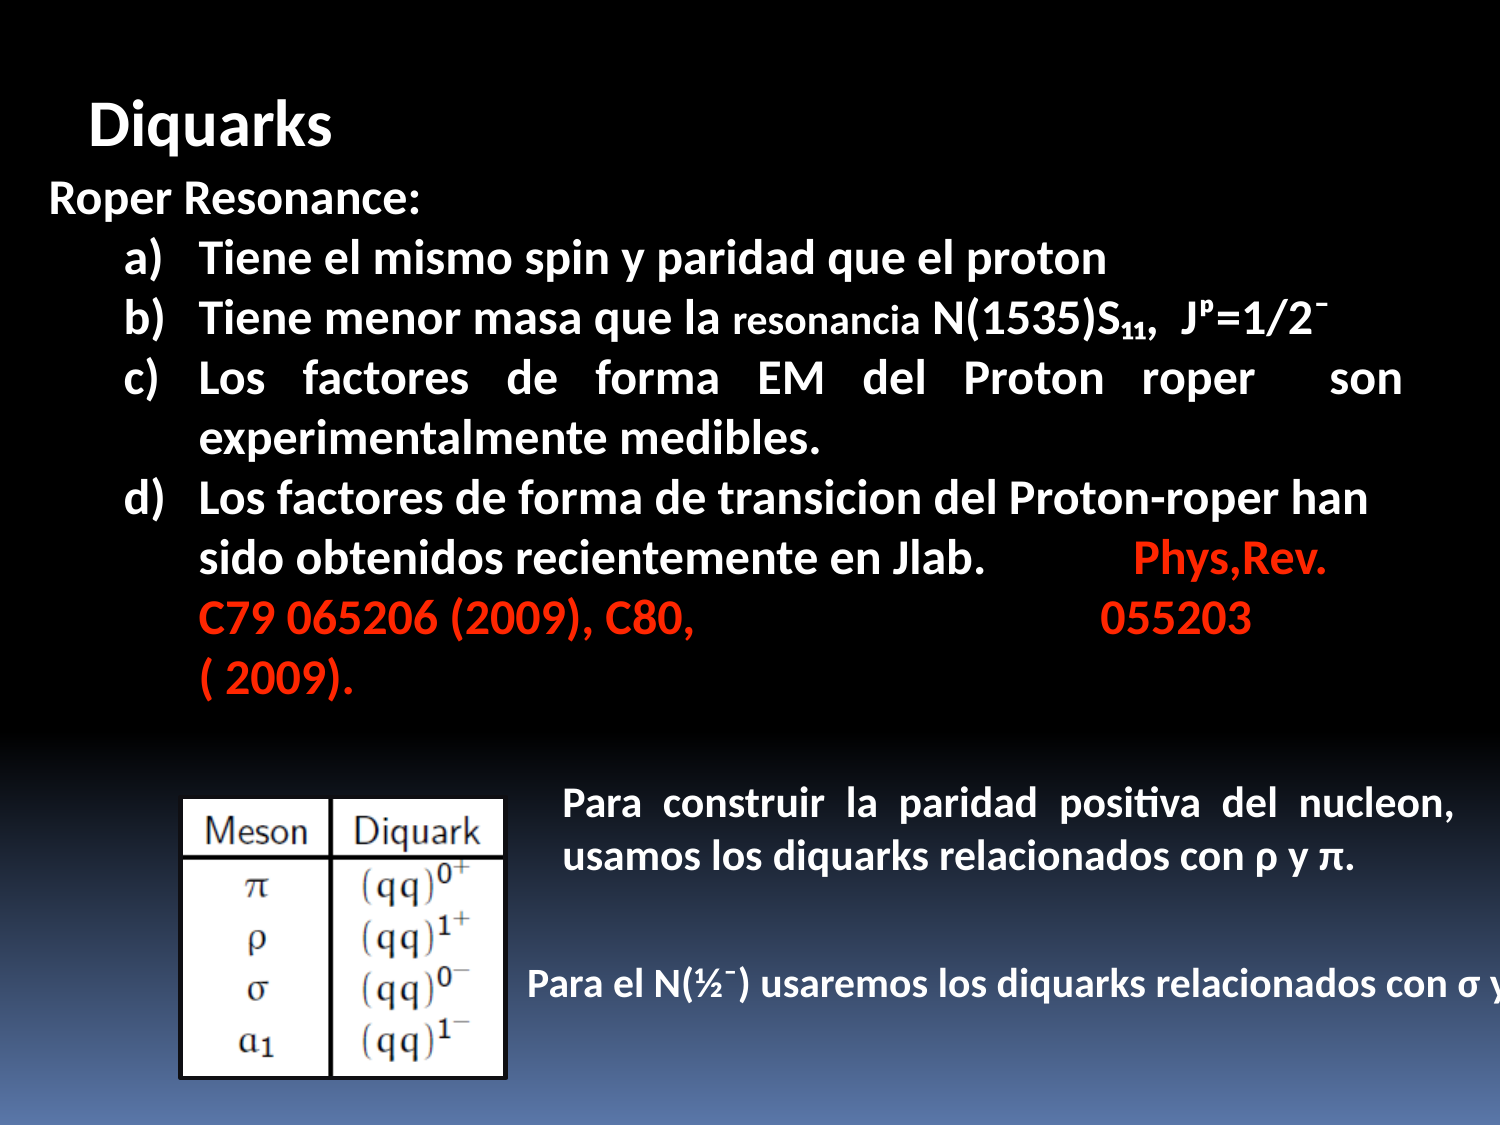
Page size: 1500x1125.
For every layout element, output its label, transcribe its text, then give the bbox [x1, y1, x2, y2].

text_box Diquarks [88, 79, 1436, 160]
text_box Roper Resonance: Tiene el mismo spin y paridad que el proton Tiene menor masa que la resonancia N(1535)S₁₁, Jᵖ=1/2⁻ Los factores de forma EM del Proton roper son experimentalmente medibles. Los factores de forma de transicion del Proton-roper han sido obtenidos recientemente en Jlab. Phys,Rev. C79 065206 (2009), C80, 055203 ( 2009). [41, 157, 1412, 712]
text_box Para construir la paridad positiva del nucleon, usamos los diquarks relacionados con ρ y π. [554, 766, 1464, 887]
text_box Para el N(½⁻) usaremos los diquarks relacionados con σ y a₁ [519, 948, 1500, 1013]
picture [182, 798, 504, 1076]
